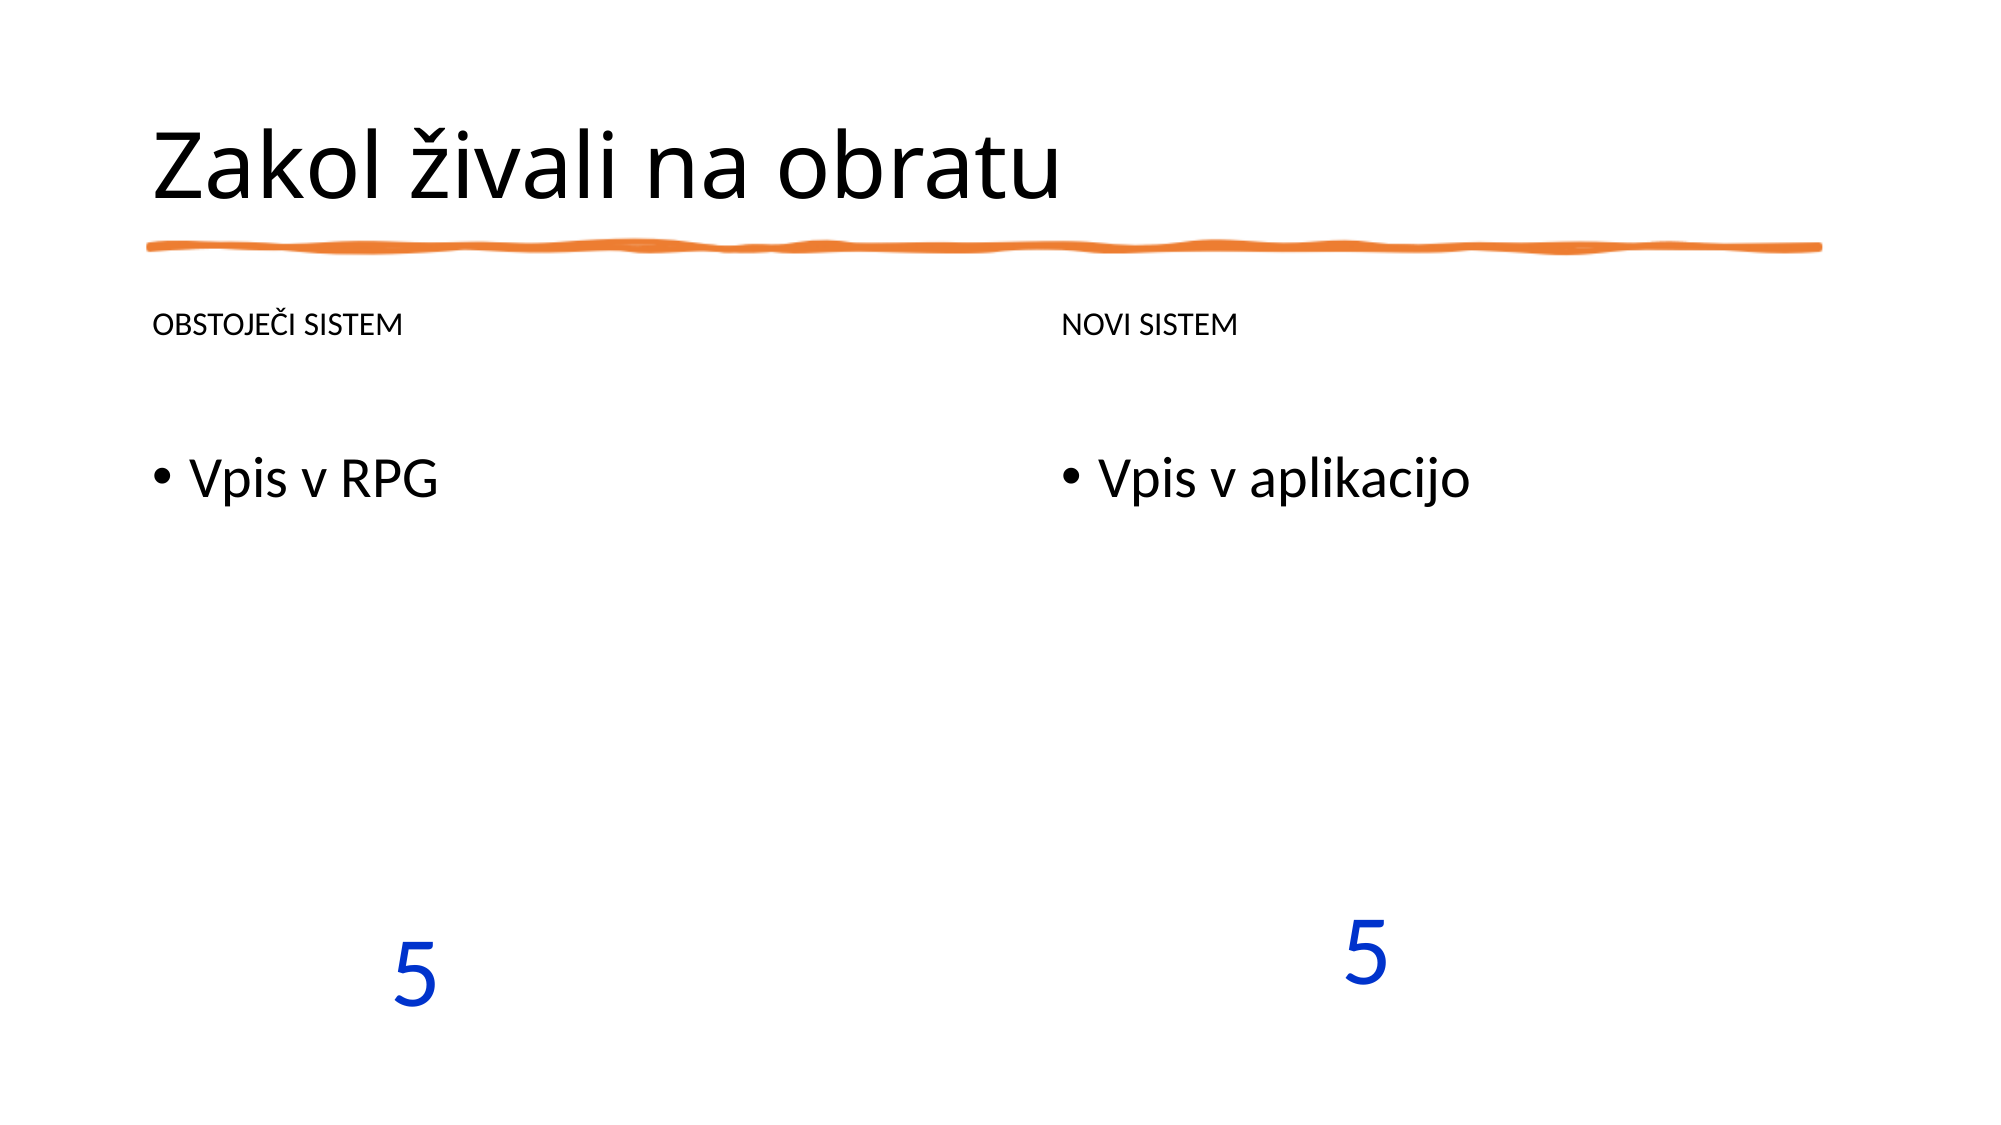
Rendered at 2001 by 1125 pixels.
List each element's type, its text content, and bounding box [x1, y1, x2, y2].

text_box 5 [1327, 876, 1497, 1012]
text_box 5 [375, 899, 546, 1034]
list OBSTOJEČI SISTEM Vpis v RPG [137, 299, 954, 1014]
text_box NOVI SISTEM Vpis v aplikacijo [1046, 299, 1863, 1014]
title Zakol živali na obratu [137, 59, 1863, 278]
picture [120, 225, 1846, 265]
